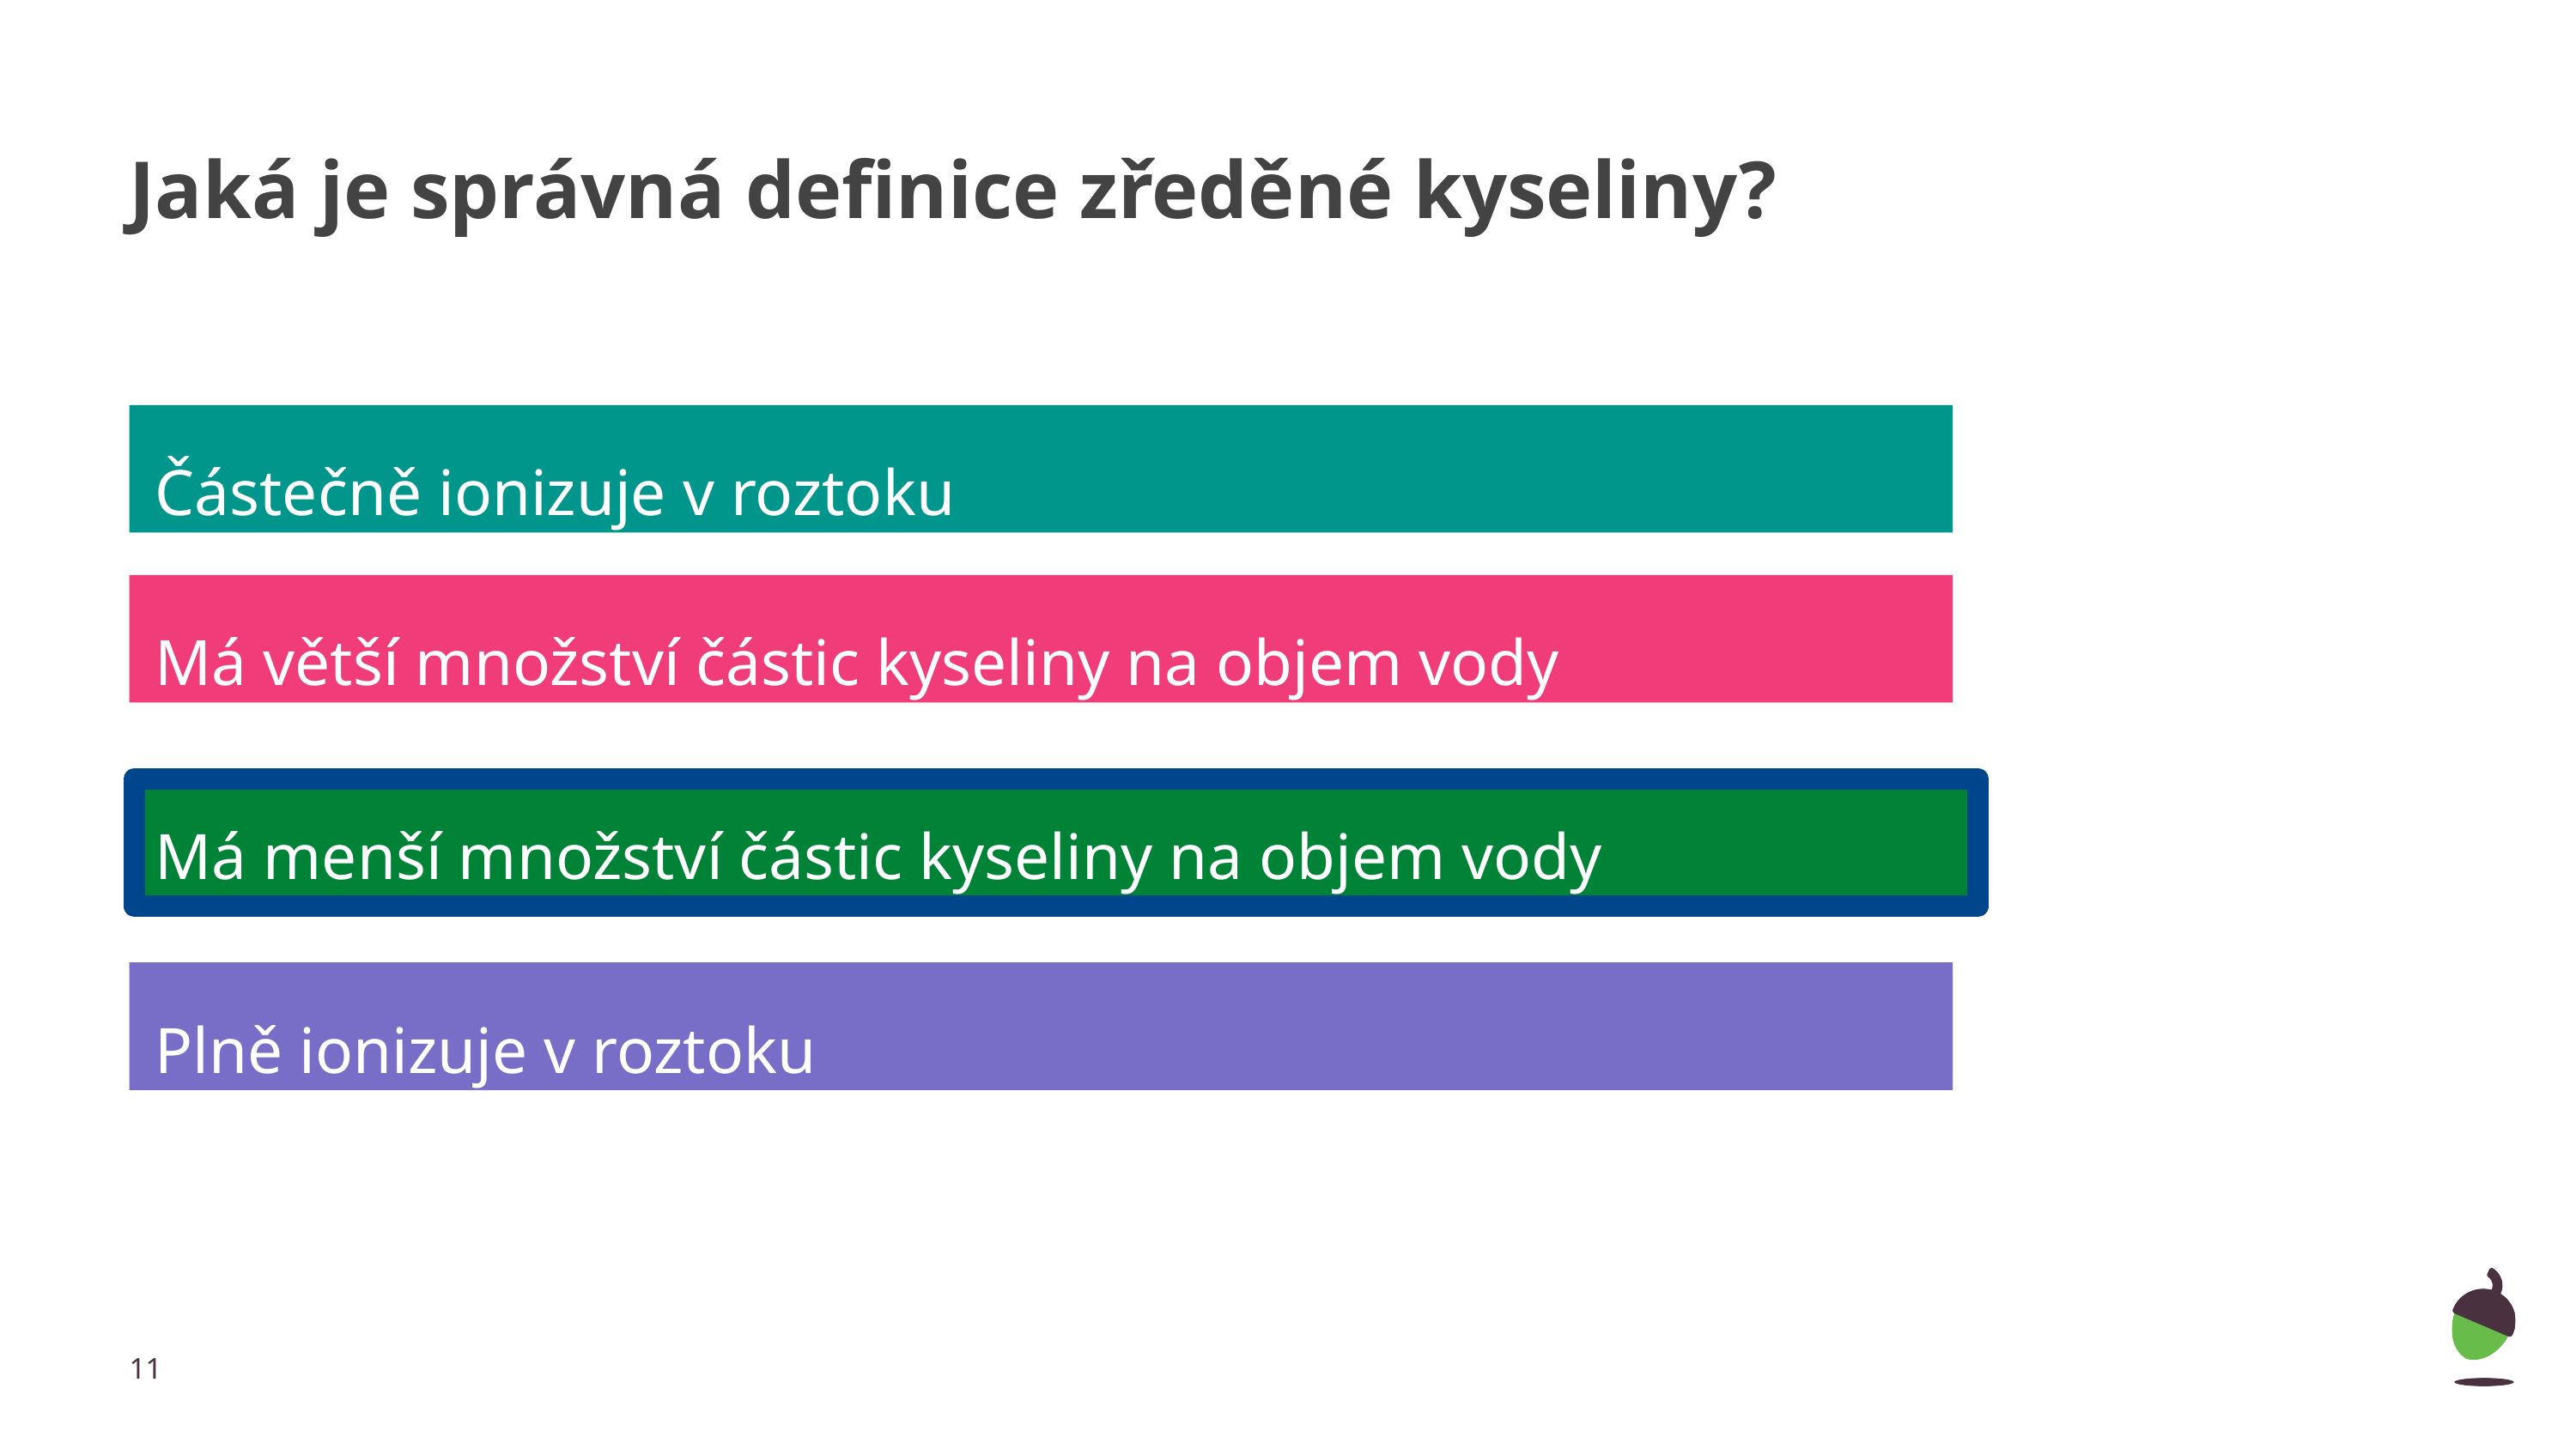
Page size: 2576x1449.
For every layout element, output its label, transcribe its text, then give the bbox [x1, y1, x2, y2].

subtitle Má menší množství částic kyseliny na objem vody [129, 769, 1973, 897]
subtitle Plně ionizuje v roztoku [129, 962, 1953, 1090]
text_box [134, 779, 1978, 906]
title Jaká je správná definice zředěné kyseliny? [129, 124, 1990, 355]
subtitle Má větší množství částic kyseliny na objem vody [129, 574, 1953, 703]
subtitle Částečně ionizuje v roztoku [129, 404, 1953, 533]
picture [2451, 1268, 2516, 1386]
slide_number 11 [129, 1349, 332, 1401]
